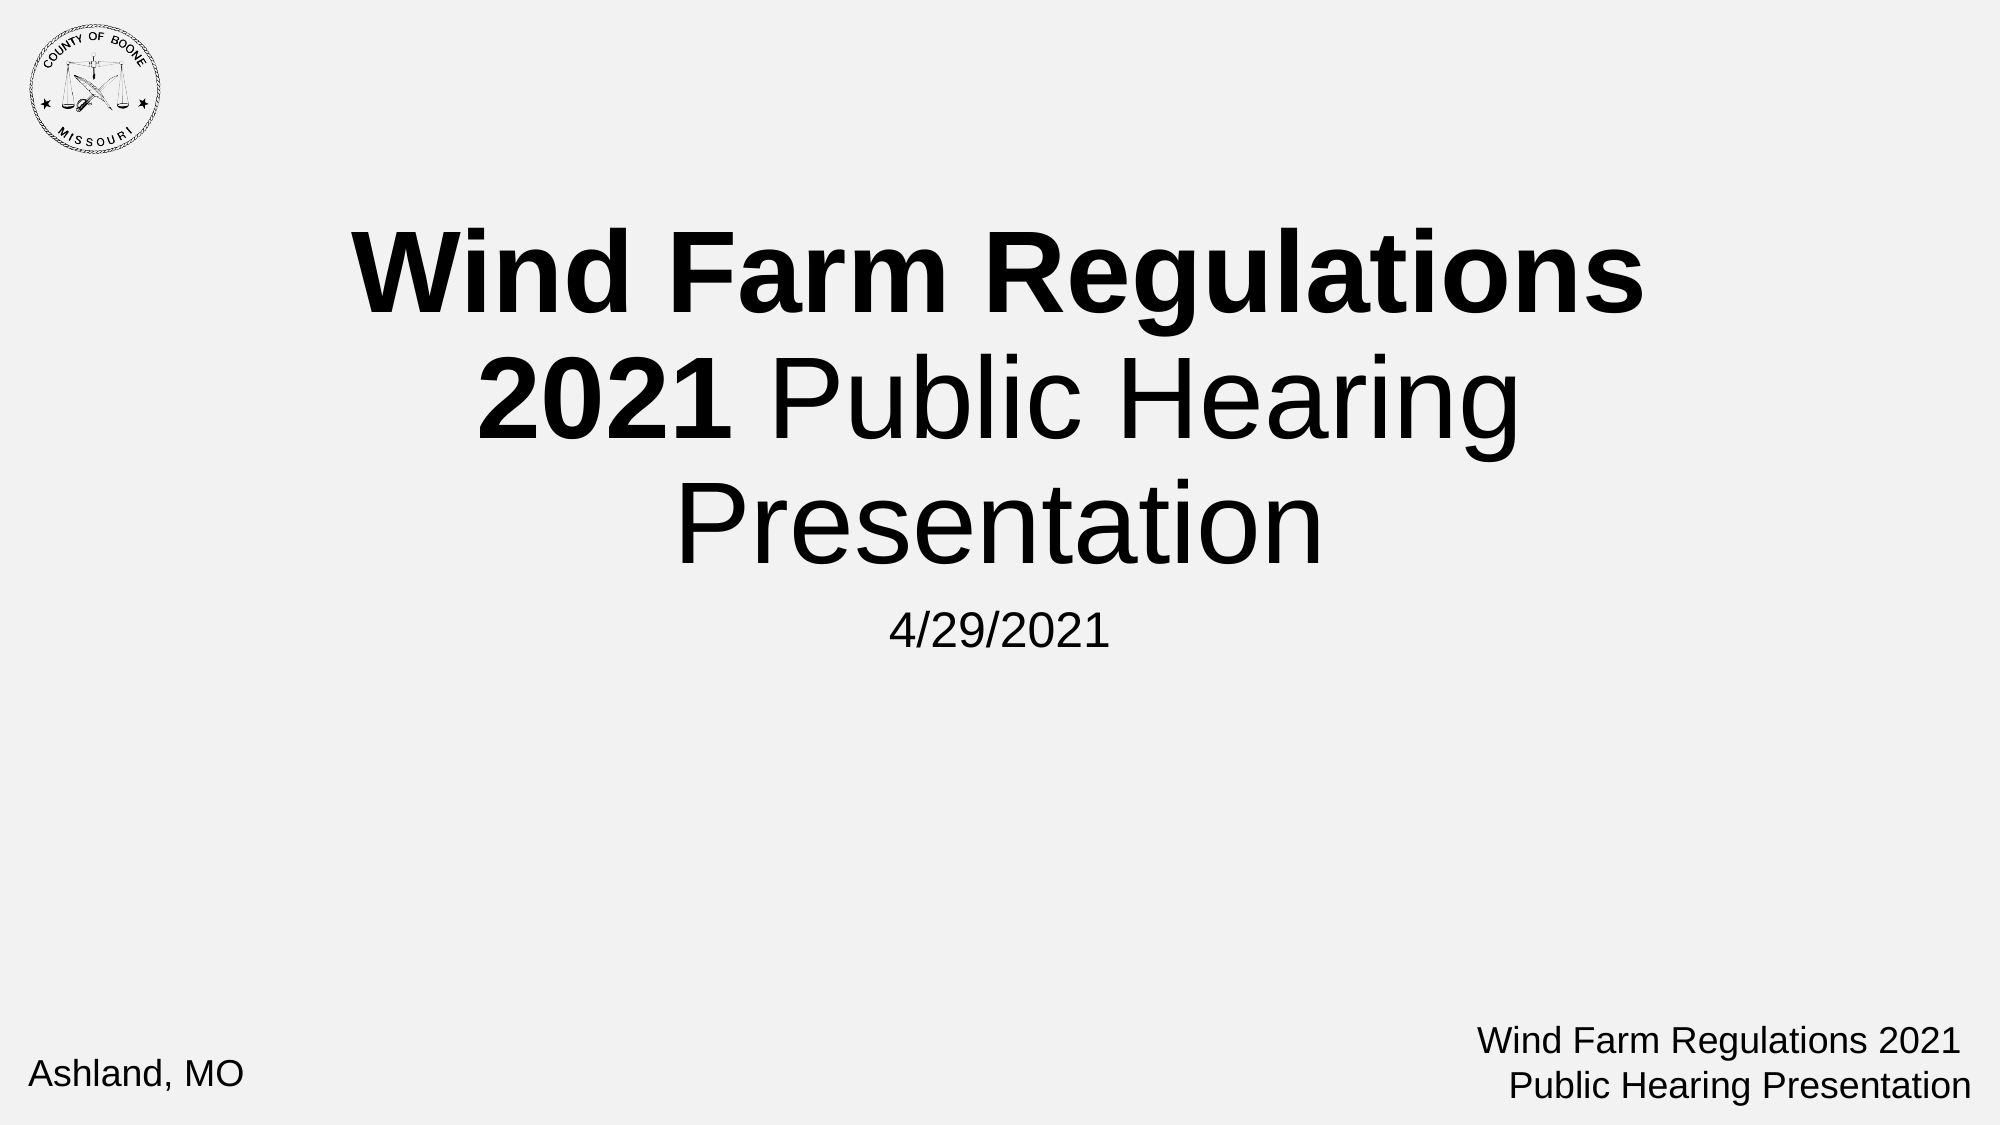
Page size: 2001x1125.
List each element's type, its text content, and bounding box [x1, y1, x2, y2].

title Wind Farm Regulations 2021 Public Hearing Presentation [195, 204, 1805, 597]
text_box Wind Farm Regulations 2021 Public Hearing Presentation [1428, 1008, 1987, 1114]
subtitle 4/29/2021 [249, 596, 1750, 868]
text_box Ashland, MO [13, 1041, 309, 1101]
picture [28, 23, 161, 154]
